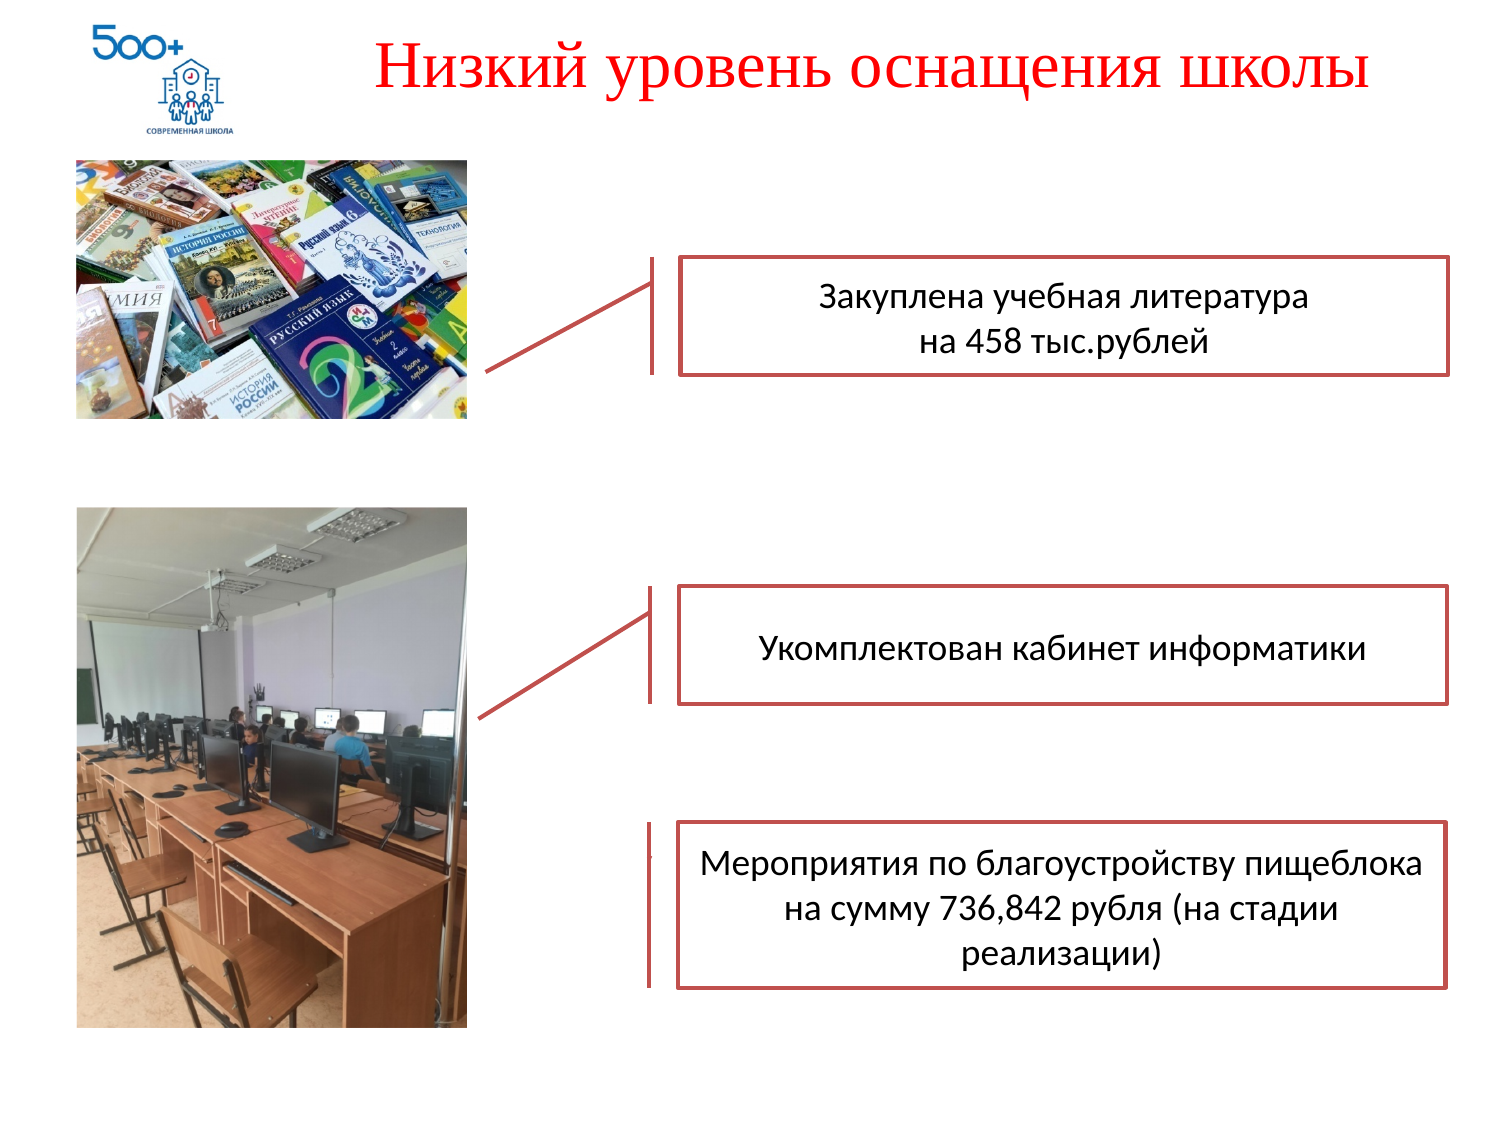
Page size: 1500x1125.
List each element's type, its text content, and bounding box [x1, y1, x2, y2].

text_box Закуплена учебная литература на 458 тыс.рублей [678, 255, 1450, 377]
text_box Укомплектован кабинет информатики [677, 584, 1449, 706]
picture [11, 508, 532, 1027]
picture [76, 160, 467, 420]
text_box Мероприятия по благоустройству пищеблока на сумму 736,842 рубля (на стадии реализации) [676, 820, 1448, 990]
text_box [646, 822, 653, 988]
text_box Укомплектован кабинет информатики [536, 586, 652, 704]
picture [56, 9, 270, 136]
title Низкий уровень оснащения школы [53, 54, 1404, 147]
text_box Закуплена учебная литература на 458 тыс.рублей [484, 256, 654, 375]
